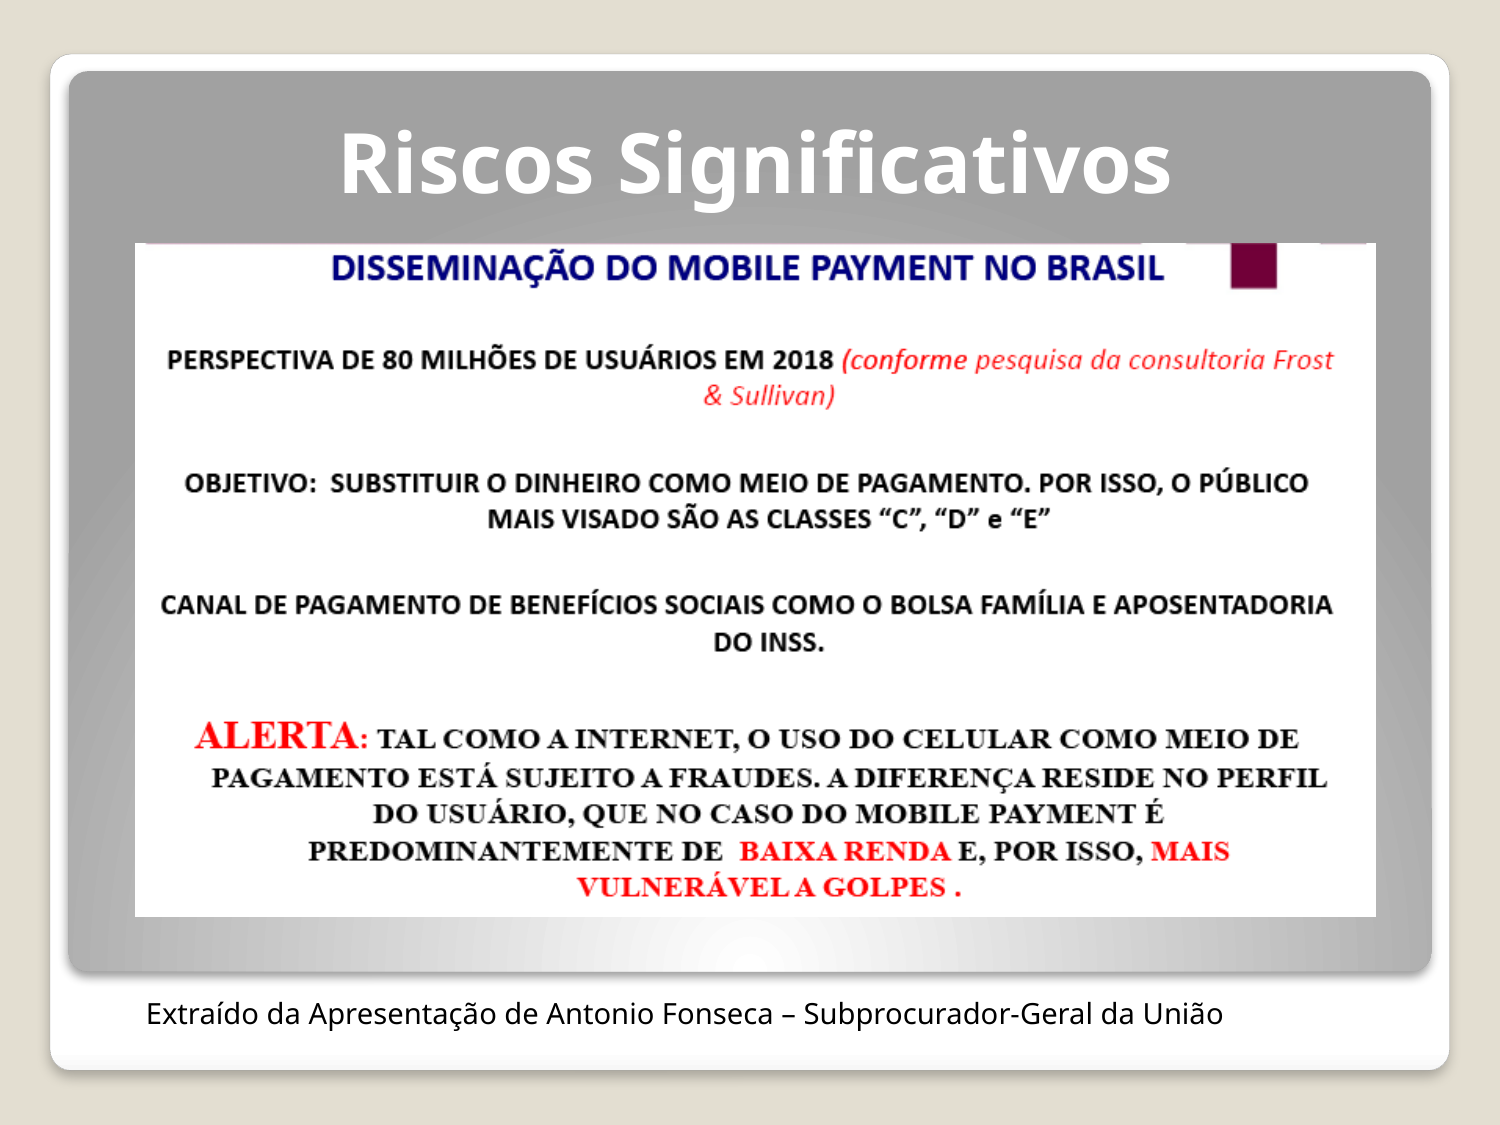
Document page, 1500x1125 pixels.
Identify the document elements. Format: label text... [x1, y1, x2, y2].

picture [135, 243, 1377, 918]
text_box Extraído da Apresentação de Antonio Fonseca – Subprocurador-Geral da União [131, 987, 1240, 1038]
title Riscos Significativos [125, 42, 1386, 218]
